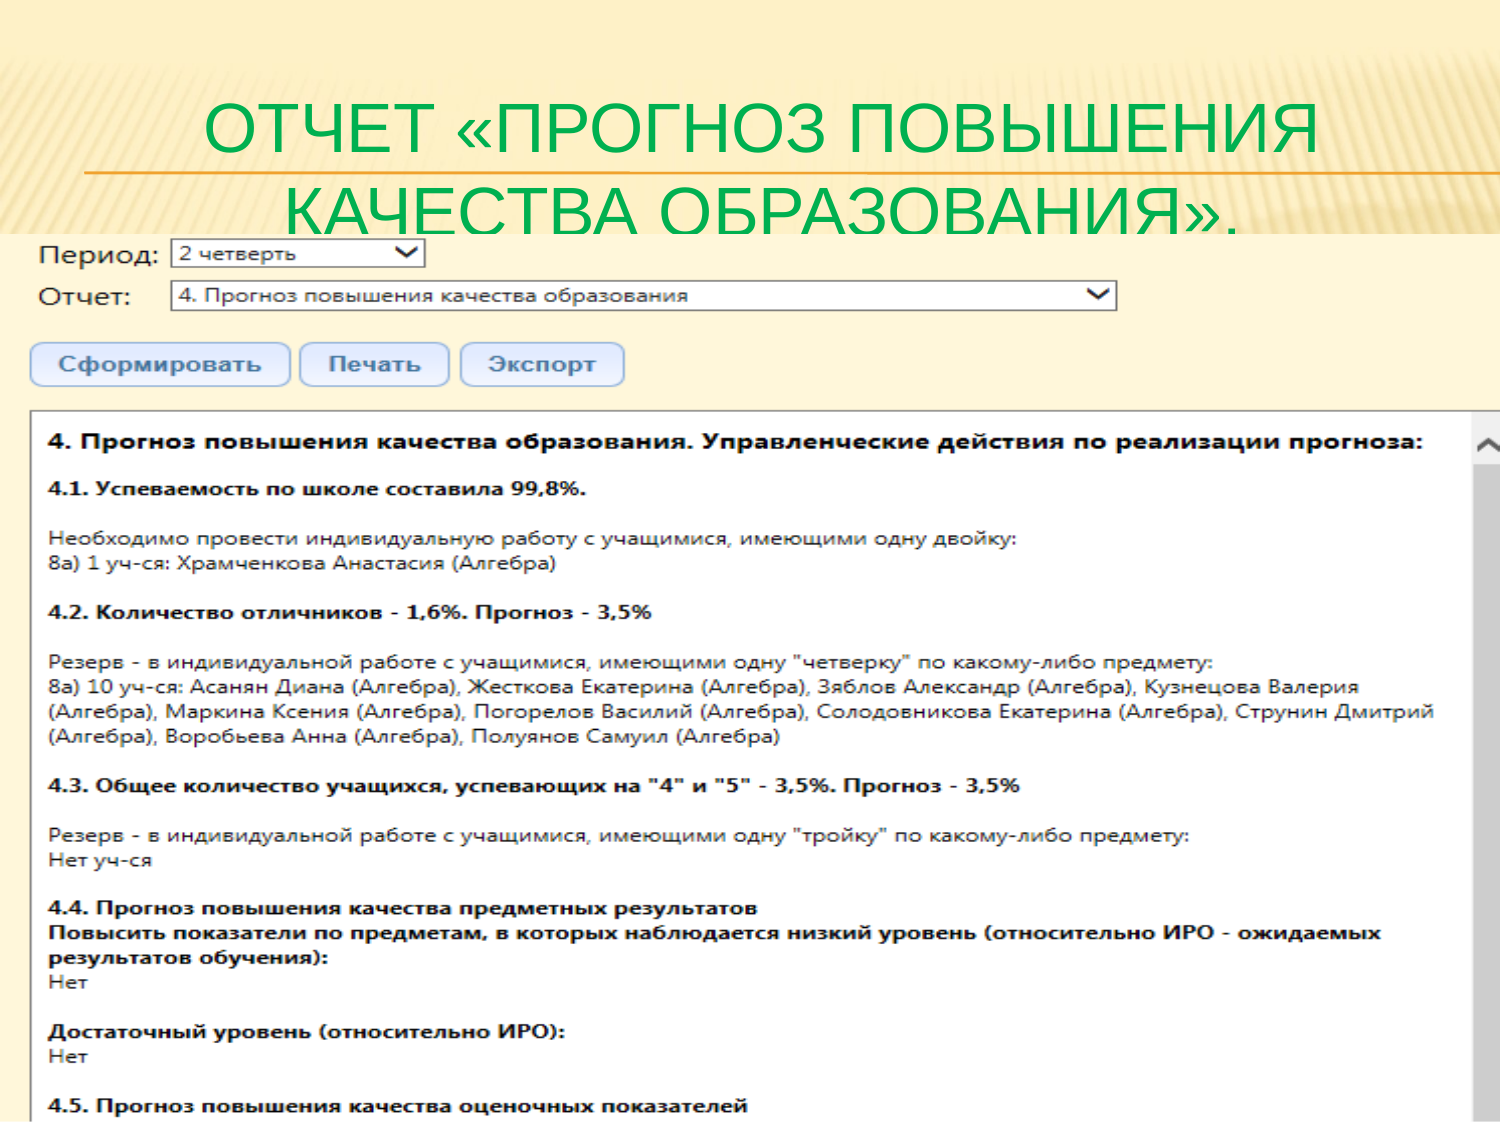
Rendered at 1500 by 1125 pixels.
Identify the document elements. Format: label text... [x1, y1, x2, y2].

title Отчет «Прогноз повышения качества образования». [50, 75, 1475, 233]
picture [0, 0, 1500, 1125]
